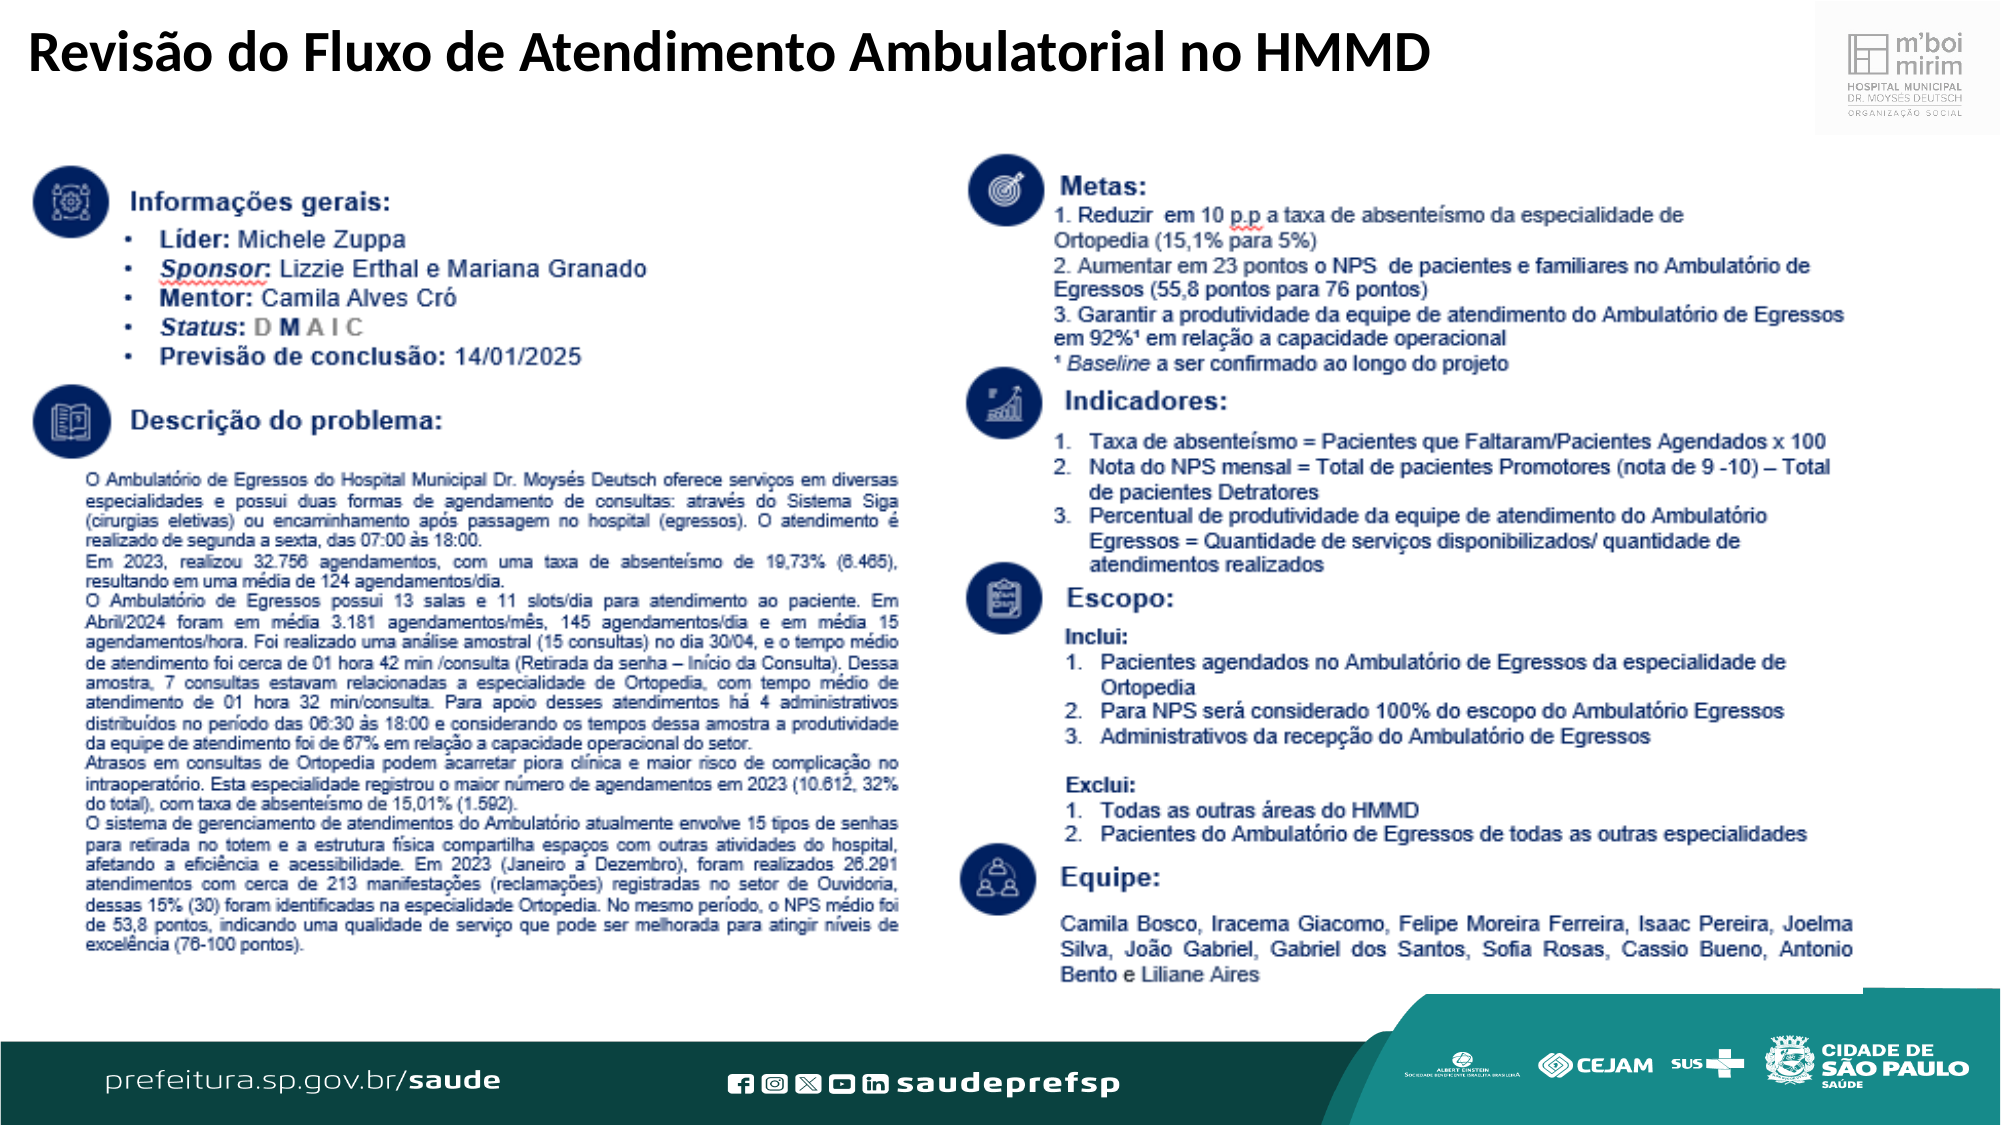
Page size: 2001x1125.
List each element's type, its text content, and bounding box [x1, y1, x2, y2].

text_box Revisão do Fluxo de Atendimento Ambulatorial no HMMD [13, 6, 1809, 91]
picture [0, 0, 2001, 1125]
